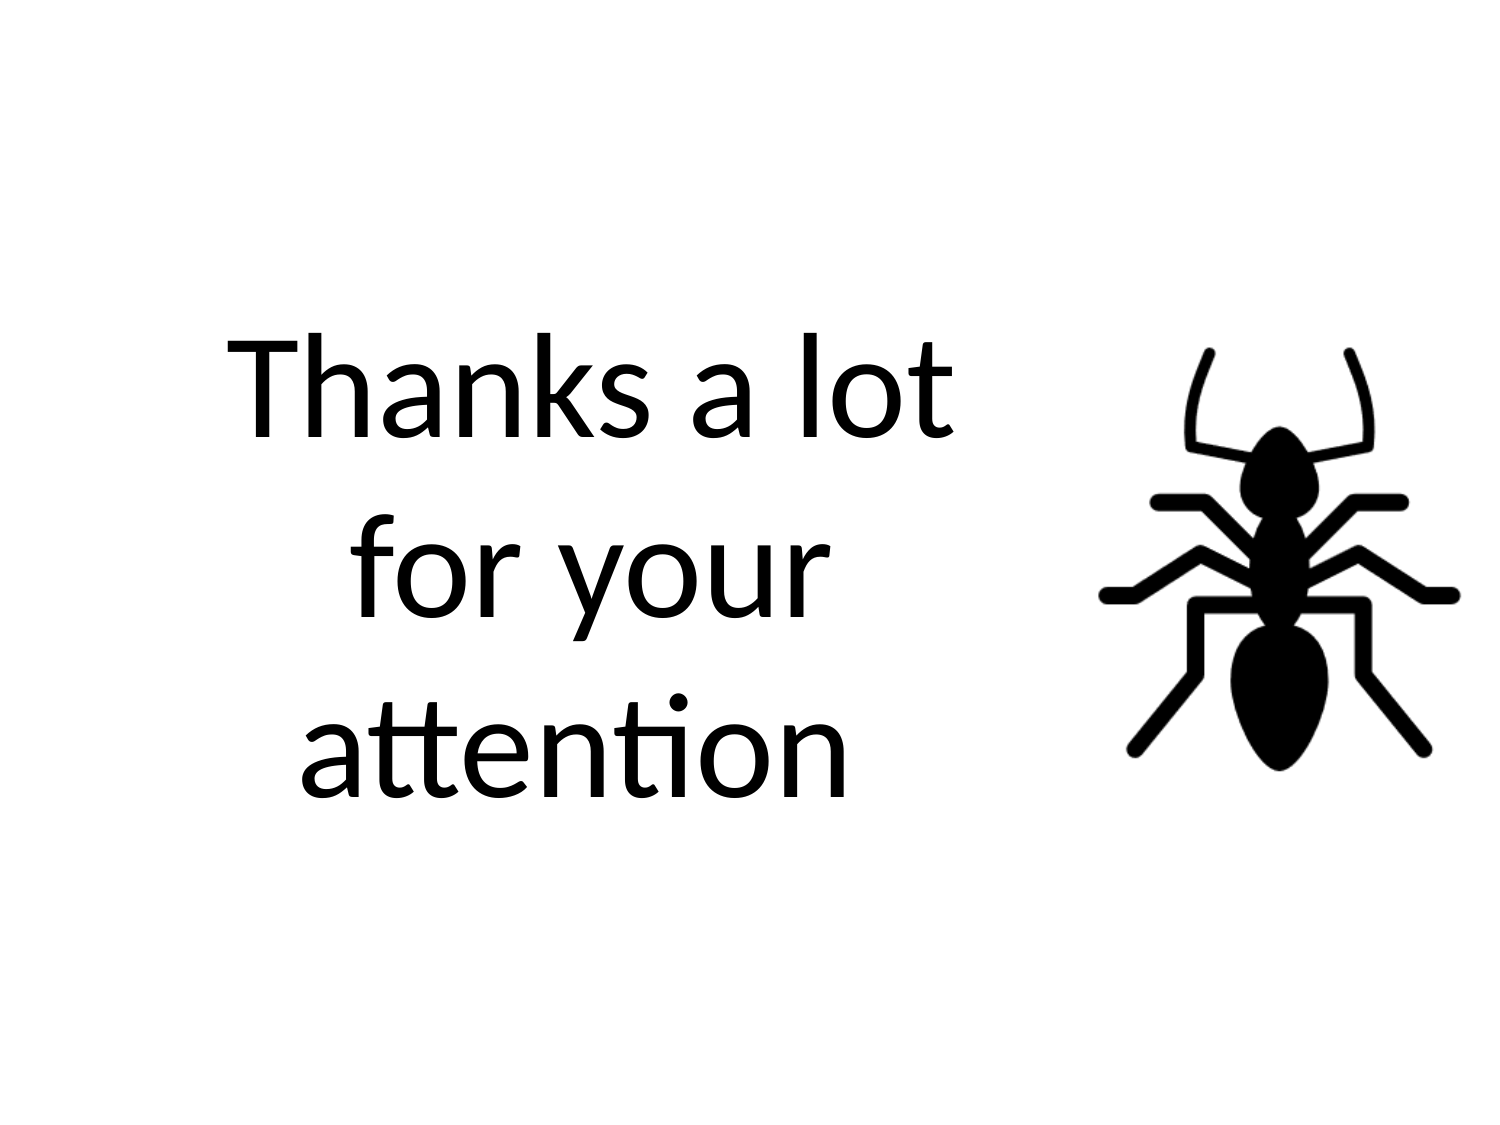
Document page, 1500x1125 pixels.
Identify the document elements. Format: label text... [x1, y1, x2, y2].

text_box Thanks a lot for your attention [107, 280, 1076, 835]
picture [1000, 284, 1500, 841]
